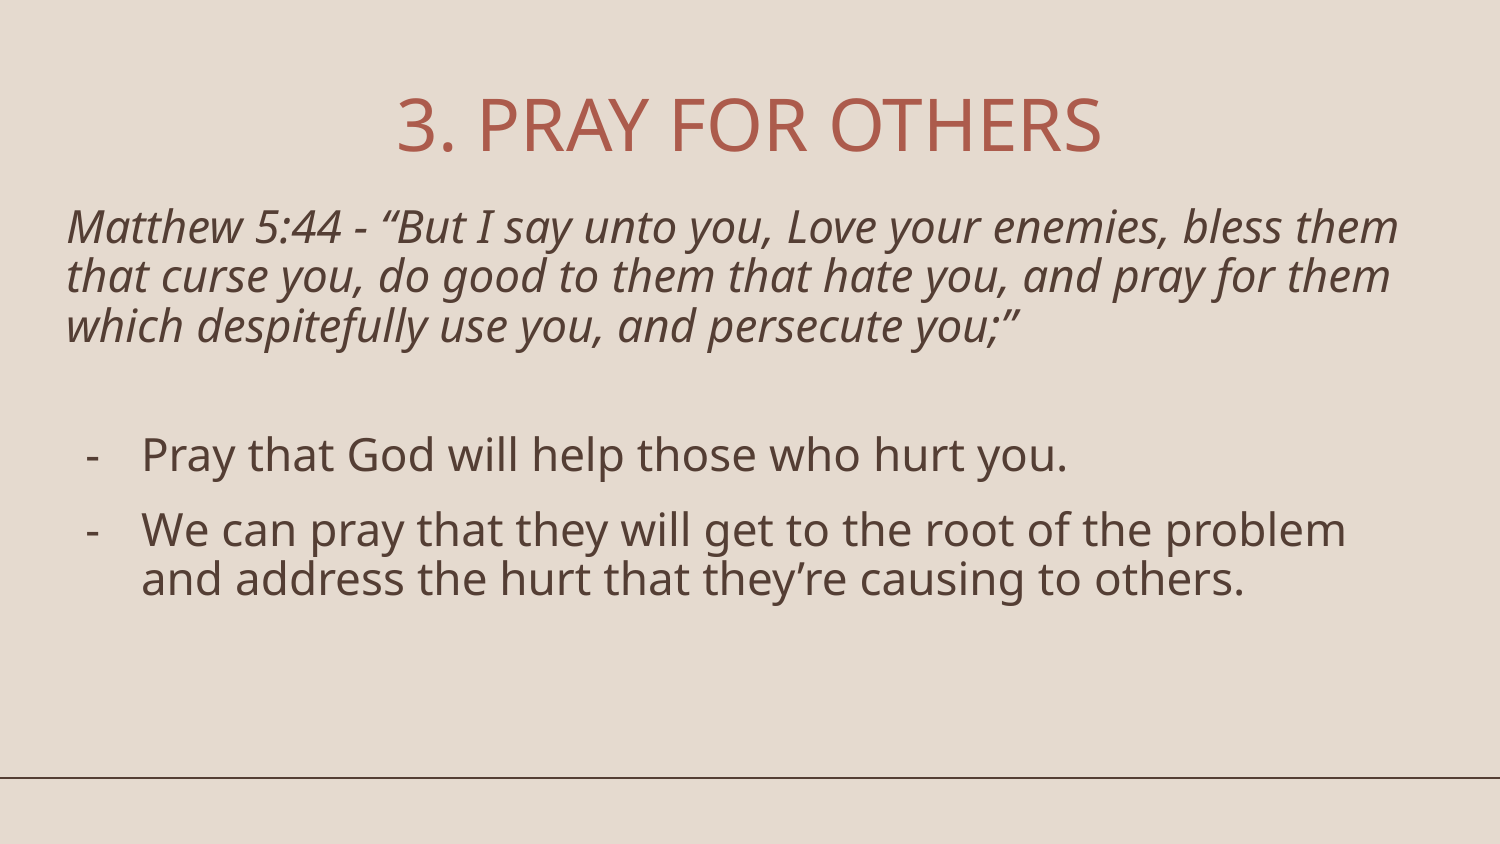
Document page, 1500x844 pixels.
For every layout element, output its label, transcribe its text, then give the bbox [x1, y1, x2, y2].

title 3. PRAY FOR OTHERS [51, 72, 1449, 167]
list Matthew 5:44 - “But I say unto you, Love your enemies, bless them that curse you, do good to them that hate you, and pray for them which despitefully use you, and persecute you;” Pray that God will help those who hurt you. We can pray that they will get to the root of the problem and address the hurt that they’re causing to others. [51, 189, 1449, 750]
